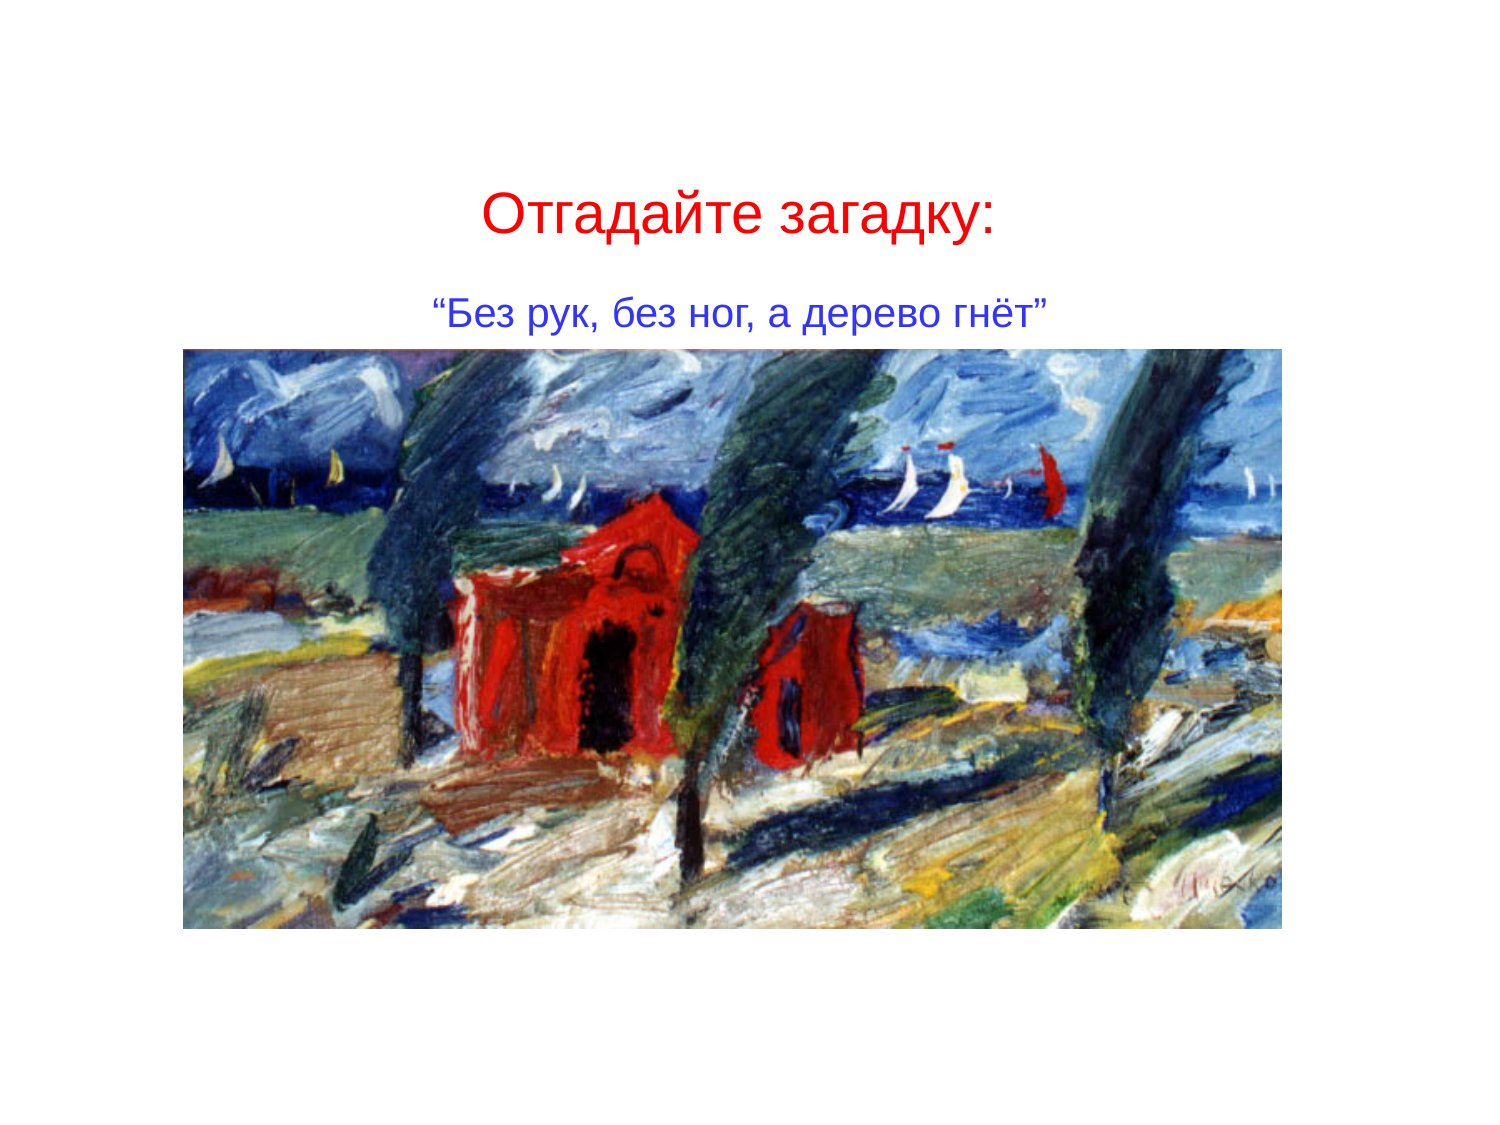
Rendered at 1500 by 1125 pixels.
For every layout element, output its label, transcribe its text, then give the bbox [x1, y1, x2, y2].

title Отгадайте загадку: “Без рук, без ног, а дерево гнёт” [64, 31, 1415, 480]
picture [182, 349, 1282, 929]
